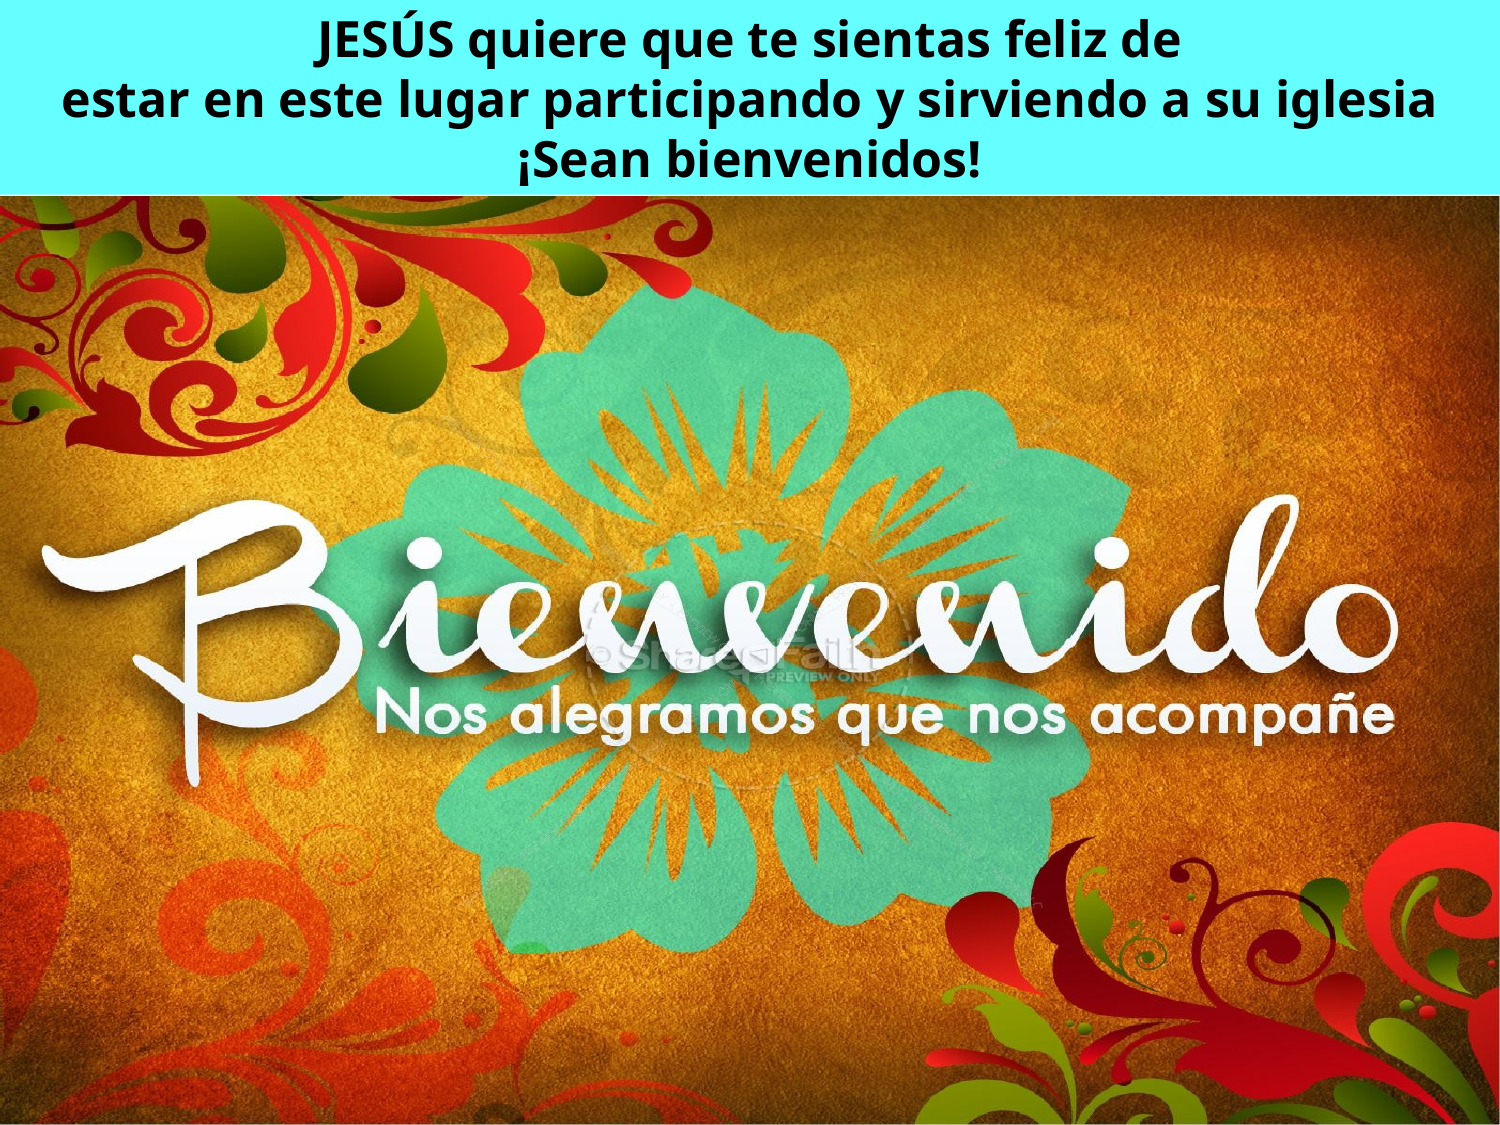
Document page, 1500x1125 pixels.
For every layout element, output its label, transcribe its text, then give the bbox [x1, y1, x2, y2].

picture [0, 196, 1500, 1125]
text_box JESÚS quiere que te sientas feliz de estar en este lugar participando y sirviendo a su iglesia ¡Sean bienvenidos! [0, 0, 1500, 195]
